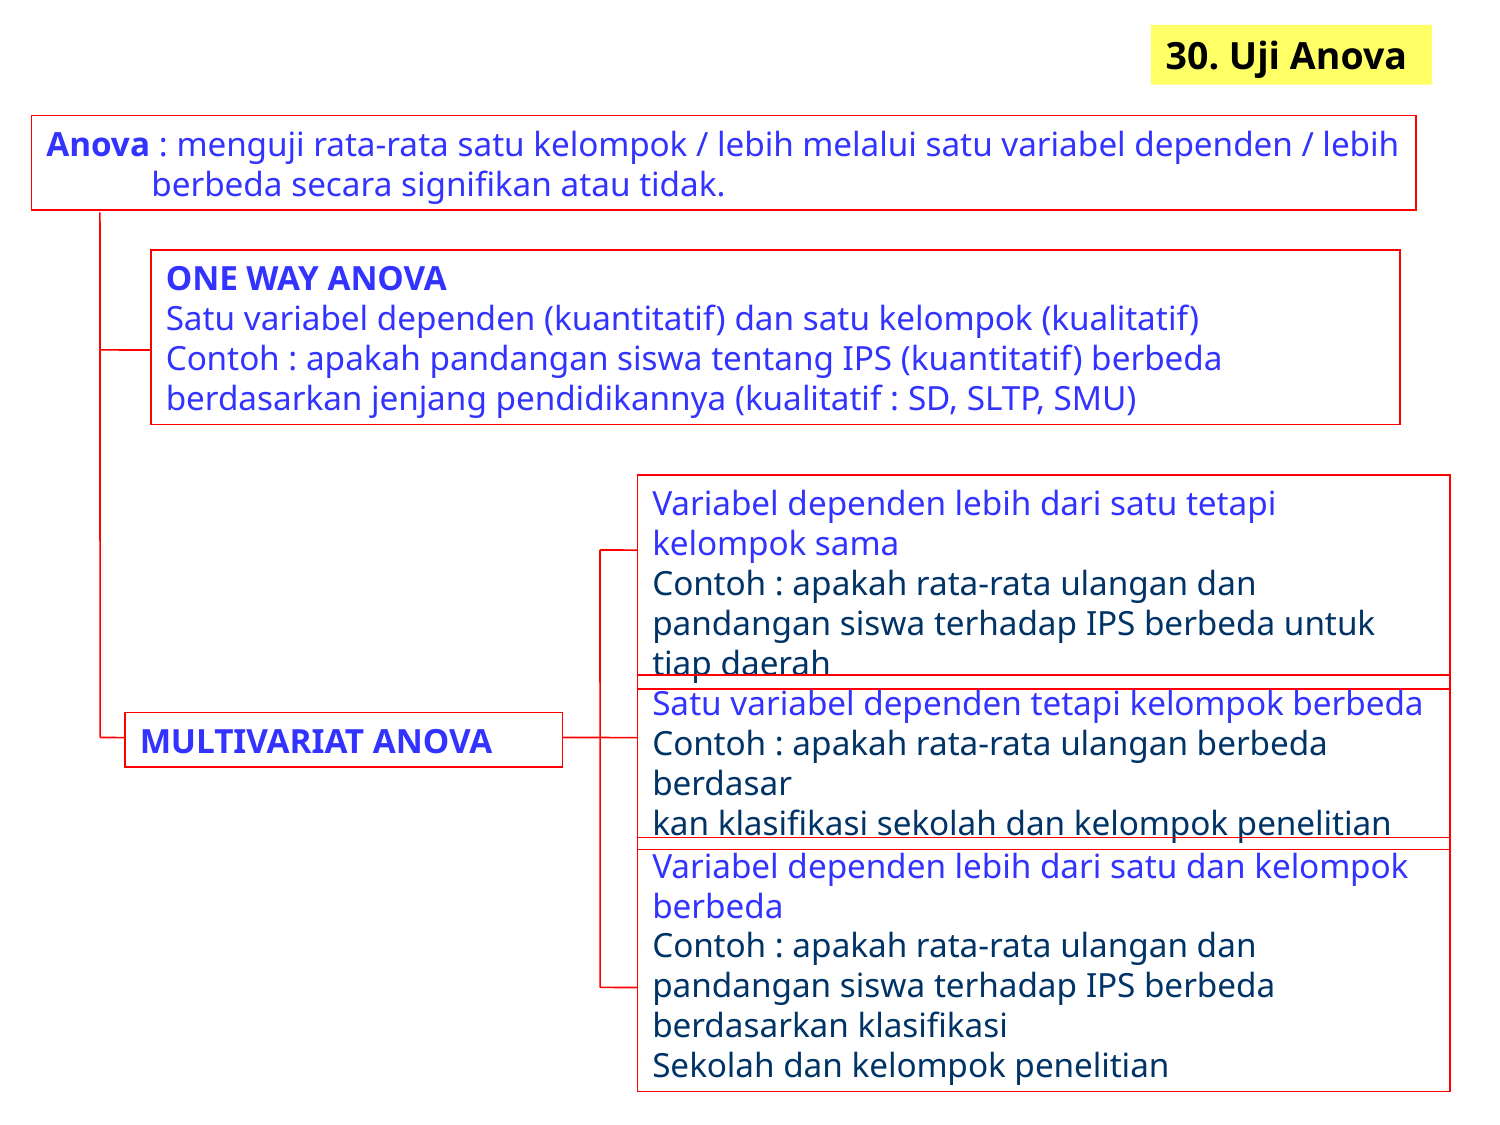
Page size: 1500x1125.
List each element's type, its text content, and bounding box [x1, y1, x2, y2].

text_box MULTIVARIAT ANOVA [124, 712, 563, 768]
text_box Anova : menguji rata-rata satu kelompok / lebih melalui satu variabel dependen / lebih berbeda secara signifikan atau tidak. [31, 115, 1417, 211]
text_box Satu variabel dependen tetapi kelompok berbeda Contoh : apakah rata-rata ulangan berbeda berdasar kan klasifikasi sekolah dan kelompok penelitian [637, 674, 1450, 837]
text_box Variabel dependen lebih dari satu dan kelompok berbeda Contoh : apakah rata-rata ulangan dan pandangan siswa terhadap IPS berbeda berdasarkan klasifikasi Sekolah dan kelompok penelitian [637, 837, 1450, 1092]
text_box 30. Uji Anova [1150, 24, 1433, 85]
text_box ONE WAY ANOVA Satu variabel dependen (kuantitatif) dan satu kelompok (kualitatif) Contoh : apakah pandangan siswa tentang IPS (kuantitatif) berbeda berdasarkan jenjang pendidikannya (kualitatif : SD, SLTP, SMU) [151, 249, 1400, 425]
text_box Variabel dependen lebih dari satu tetapi kelompok sama Contoh : apakah rata-rata ulangan dan pandangan siswa terhadap IPS berbeda untuk tiap daerah [637, 474, 1450, 674]
